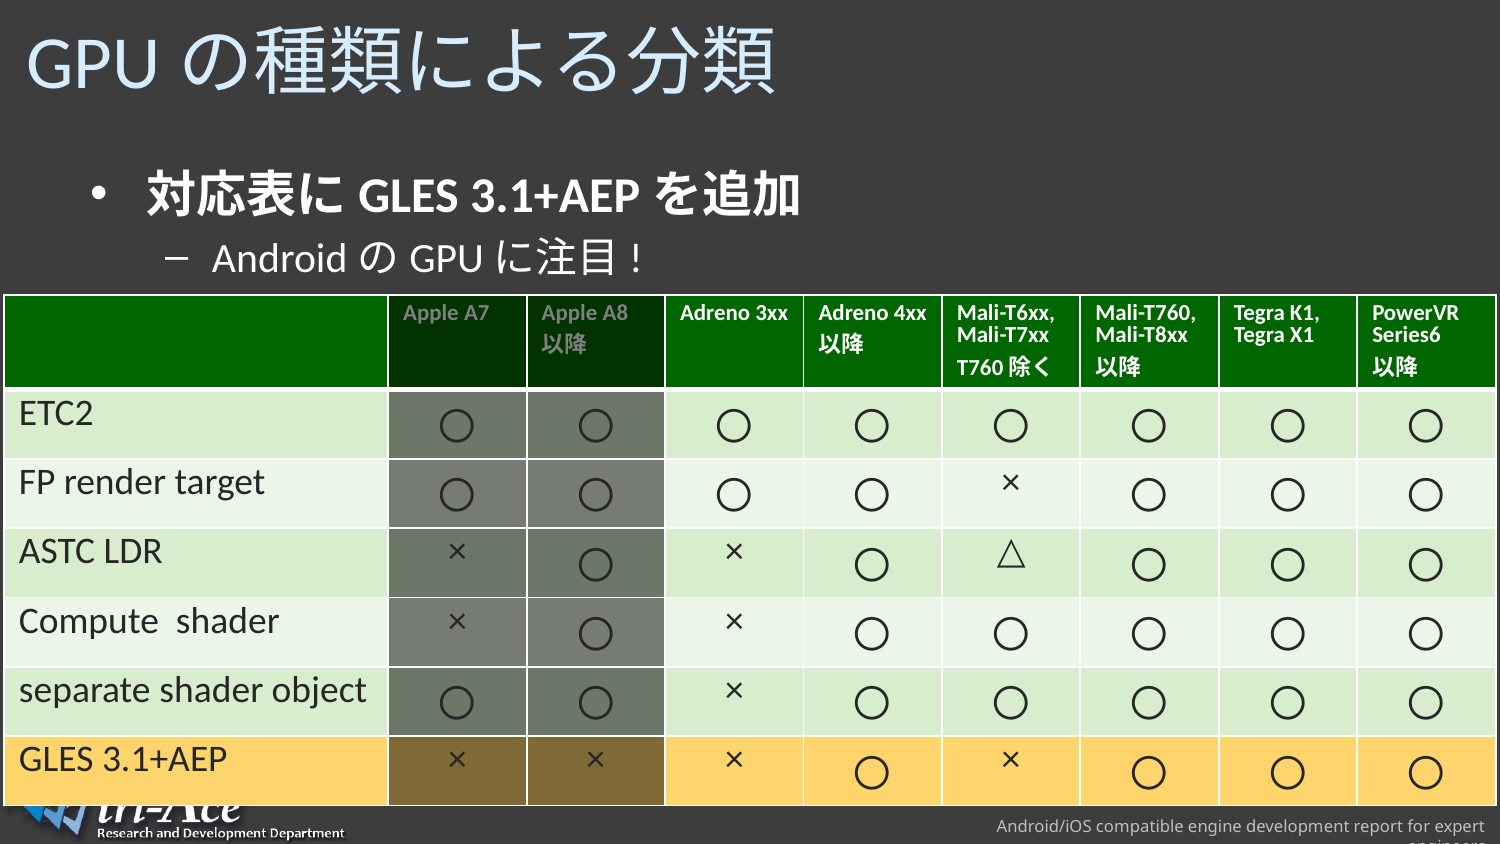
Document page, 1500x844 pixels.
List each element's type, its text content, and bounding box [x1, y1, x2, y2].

table_cell ASTC LDR [5, 529, 387, 597]
table_cell × [528, 737, 664, 805]
table_header PowerVR Series6 以降 [1358, 296, 1495, 387]
table_cell 〇 [389, 460, 526, 527]
table_header Mali-T760, Mali-T8xx 以降 [1081, 296, 1218, 387]
table_header Apple A7 [389, 296, 526, 387]
table_cell 〇 [1220, 737, 1356, 805]
table_header Tegra K1, Tegra X1 [1220, 296, 1356, 387]
table_cell 〇 [804, 460, 941, 527]
table_cell 〇 [804, 598, 941, 666]
table_header Adreno 4xx以降 [804, 296, 941, 387]
picture [0, 757, 352, 844]
table_cell 〇 [666, 460, 803, 527]
table_cell 〇 [528, 598, 664, 666]
table_cell 〇 [1081, 737, 1218, 805]
table_cell 〇 [1220, 598, 1356, 666]
table_header [5, 296, 387, 387]
table_cell × [943, 460, 1079, 527]
table_cell 〇 [1220, 392, 1356, 458]
title GPUの種類による分類 [11, 5, 1481, 105]
table_cell × [943, 737, 1079, 805]
table_cell GLES 3.1+AEP [5, 737, 387, 805]
table_cell 〇 [1081, 460, 1218, 527]
table_cell 〇 [1081, 668, 1218, 735]
table_cell 〇 [389, 668, 526, 735]
table_cell FP render target [5, 460, 387, 527]
table_cell 〇 [943, 392, 1079, 458]
table_cell × [666, 529, 803, 597]
table_cell 〇 [804, 737, 941, 805]
table_cell 〇 [528, 392, 664, 458]
table_cell × [389, 737, 526, 805]
table_cell 〇 [804, 668, 941, 735]
table_cell 〇 [1220, 529, 1356, 597]
table_cell × [389, 598, 526, 666]
list 対応表にGLES 3.1+AEPを追加 AndroidのGPUに注目! [74, 154, 1489, 294]
table_cell 〇 [943, 598, 1079, 666]
table_cell 〇 [804, 392, 941, 458]
table_cell 〇 [1358, 737, 1495, 805]
table_cell Compute shader [5, 598, 387, 666]
table_header Mali-T6xx, Mali-T7xx T760除く [943, 296, 1079, 387]
table_cell 〇 [1358, 392, 1495, 458]
table_cell 〇 [389, 392, 526, 458]
table_cell 〇 [1358, 598, 1495, 666]
table_header Apple A8以降 [528, 296, 664, 387]
table_cell 〇 [1081, 598, 1218, 666]
table_cell 〇 [666, 392, 803, 458]
table_cell ETC2 [5, 392, 387, 458]
table_cell △ [943, 529, 1079, 597]
table_cell × [666, 598, 803, 666]
table_cell 〇 [1220, 668, 1356, 735]
table_cell 〇 [1358, 460, 1495, 527]
table_cell 〇 [528, 668, 664, 735]
table_header Adreno 3xx [666, 296, 803, 387]
table_cell 〇 [528, 460, 664, 527]
table_cell 〇 [1081, 392, 1218, 458]
table_cell 〇 [528, 529, 664, 597]
table_cell × [666, 737, 803, 805]
table_cell 〇 [1220, 460, 1356, 527]
table_cell 〇 [1358, 529, 1495, 597]
table_cell × [666, 668, 803, 735]
table_cell separate shader object [5, 668, 387, 735]
table_cell 〇 [943, 668, 1079, 735]
table_cell 〇 [804, 529, 941, 597]
table_cell × [389, 529, 526, 597]
table_cell 〇 [1081, 529, 1218, 597]
table_cell 〇 [1358, 668, 1495, 735]
